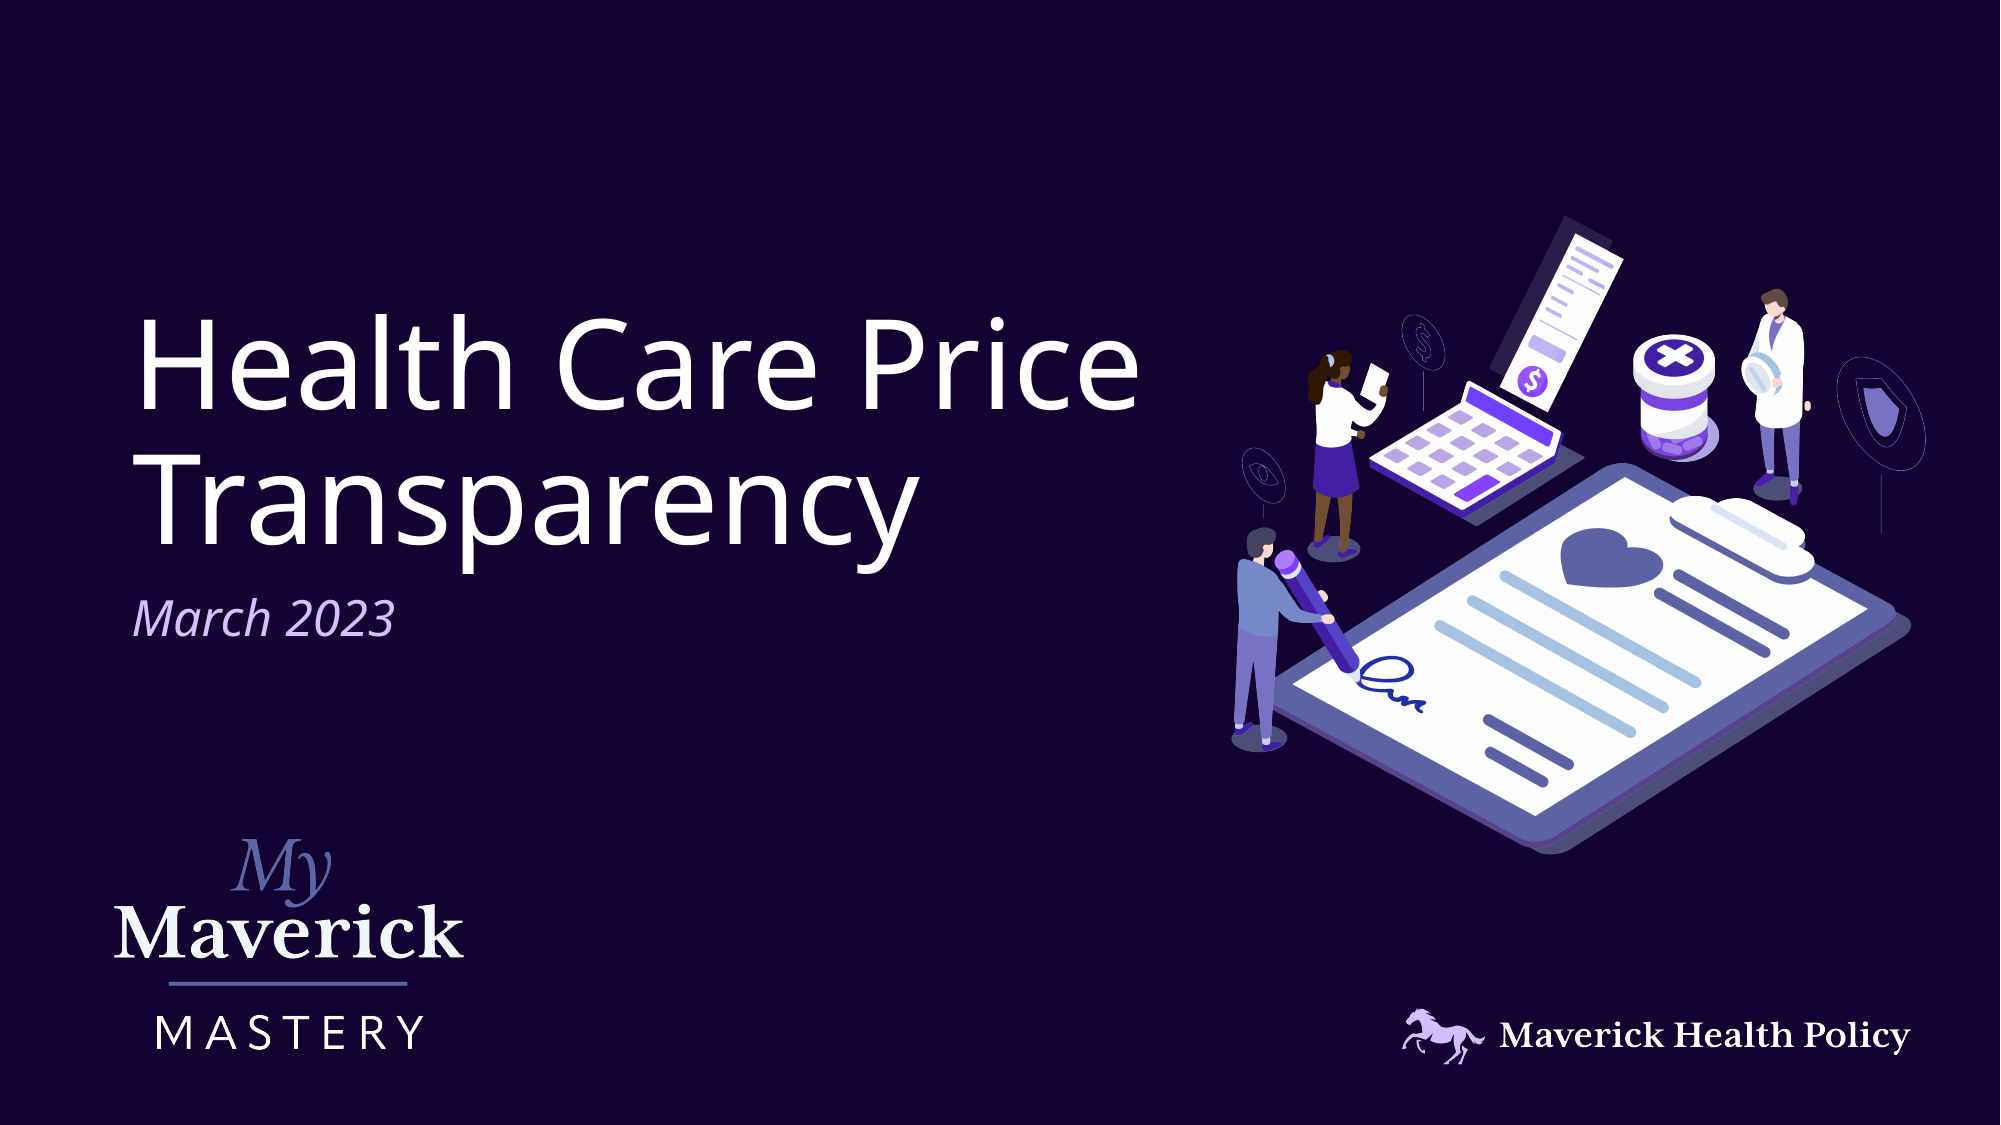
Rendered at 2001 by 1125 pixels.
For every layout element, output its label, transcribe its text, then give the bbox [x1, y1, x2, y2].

picture [1231, 215, 1957, 910]
title Health Care Price Transparency [117, 268, 1231, 579]
picture [1402, 1007, 1975, 1125]
picture [95, 839, 481, 1091]
text_box March 2023 [116, 578, 1117, 654]
